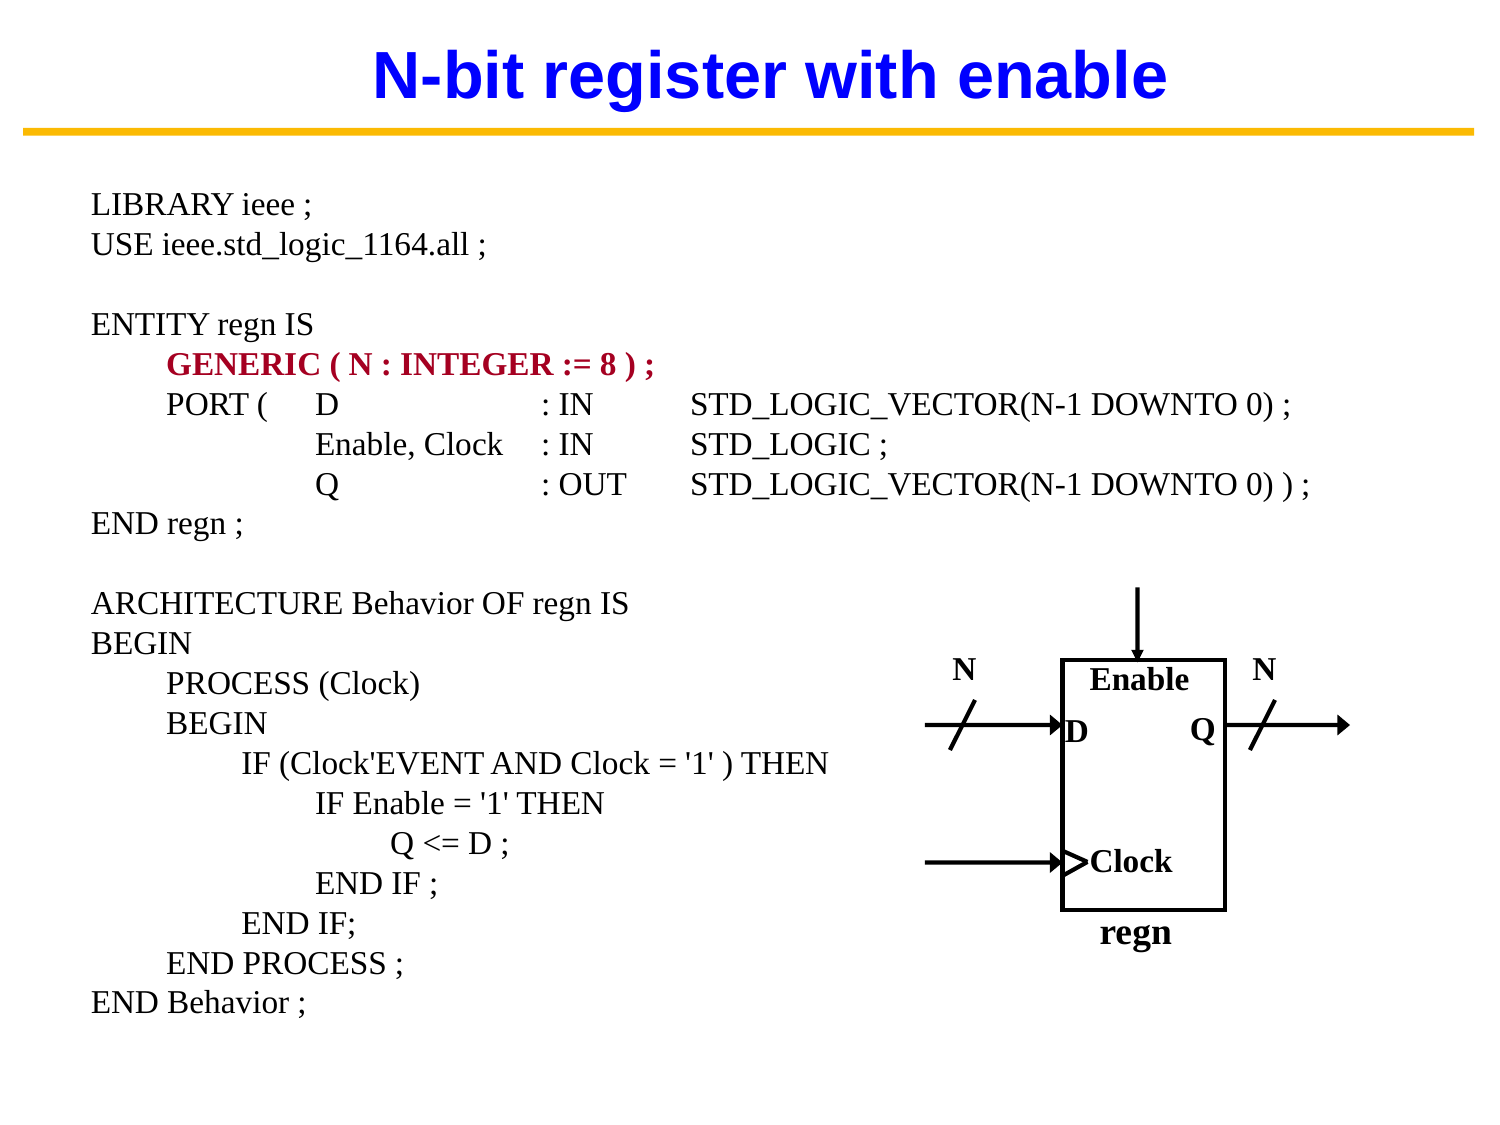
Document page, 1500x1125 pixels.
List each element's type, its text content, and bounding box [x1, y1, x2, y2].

text_box Q [1225, 705, 1232, 724]
text_box regn [1084, 899, 1187, 960]
text_box LIBRARY ieee ; USE ieee.std_logic_1164.all ; ENTITY regn IS GENERIC ( N : INTEGER := 8 ) ; PORT ( D : IN STD_LOGIC_VECTOR(N-1 DOWNTO 0) ; Enable, Clock : IN STD_LOGIC ; Q : OUT STD_LOGIC_VECTOR(N-1 DOWNTO 0) ) ; END regn ; ARCHITECTURE Behavior OF regn IS BEGIN PROCESS (Clock) BEGIN IF (Clock'EVENT AND Clock = '1' ) THEN IF Enable = '1' THEN Q <= D ; END IF ; END IF; END PROCESS ; END Behavior ; [76, 174, 1327, 1028]
text_box [1062, 660, 1225, 849]
text_box Enable [1074, 649, 1137, 660]
text_box [924, 852, 1057, 873]
text_box N-bit register with enable [357, 24, 1184, 120]
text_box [1062, 849, 1088, 876]
text_box Enable [1138, 649, 1232, 705]
text_box [1054, 717, 1063, 733]
text_box Q [1225, 726, 1234, 755]
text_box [1237, 639, 1351, 751]
text_box [1131, 587, 1144, 660]
text_box D [1051, 727, 1062, 757]
text_box [1062, 884, 1225, 911]
text_box D [1054, 702, 1062, 723]
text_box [937, 639, 1051, 751]
text_box Clock [1074, 832, 1238, 887]
